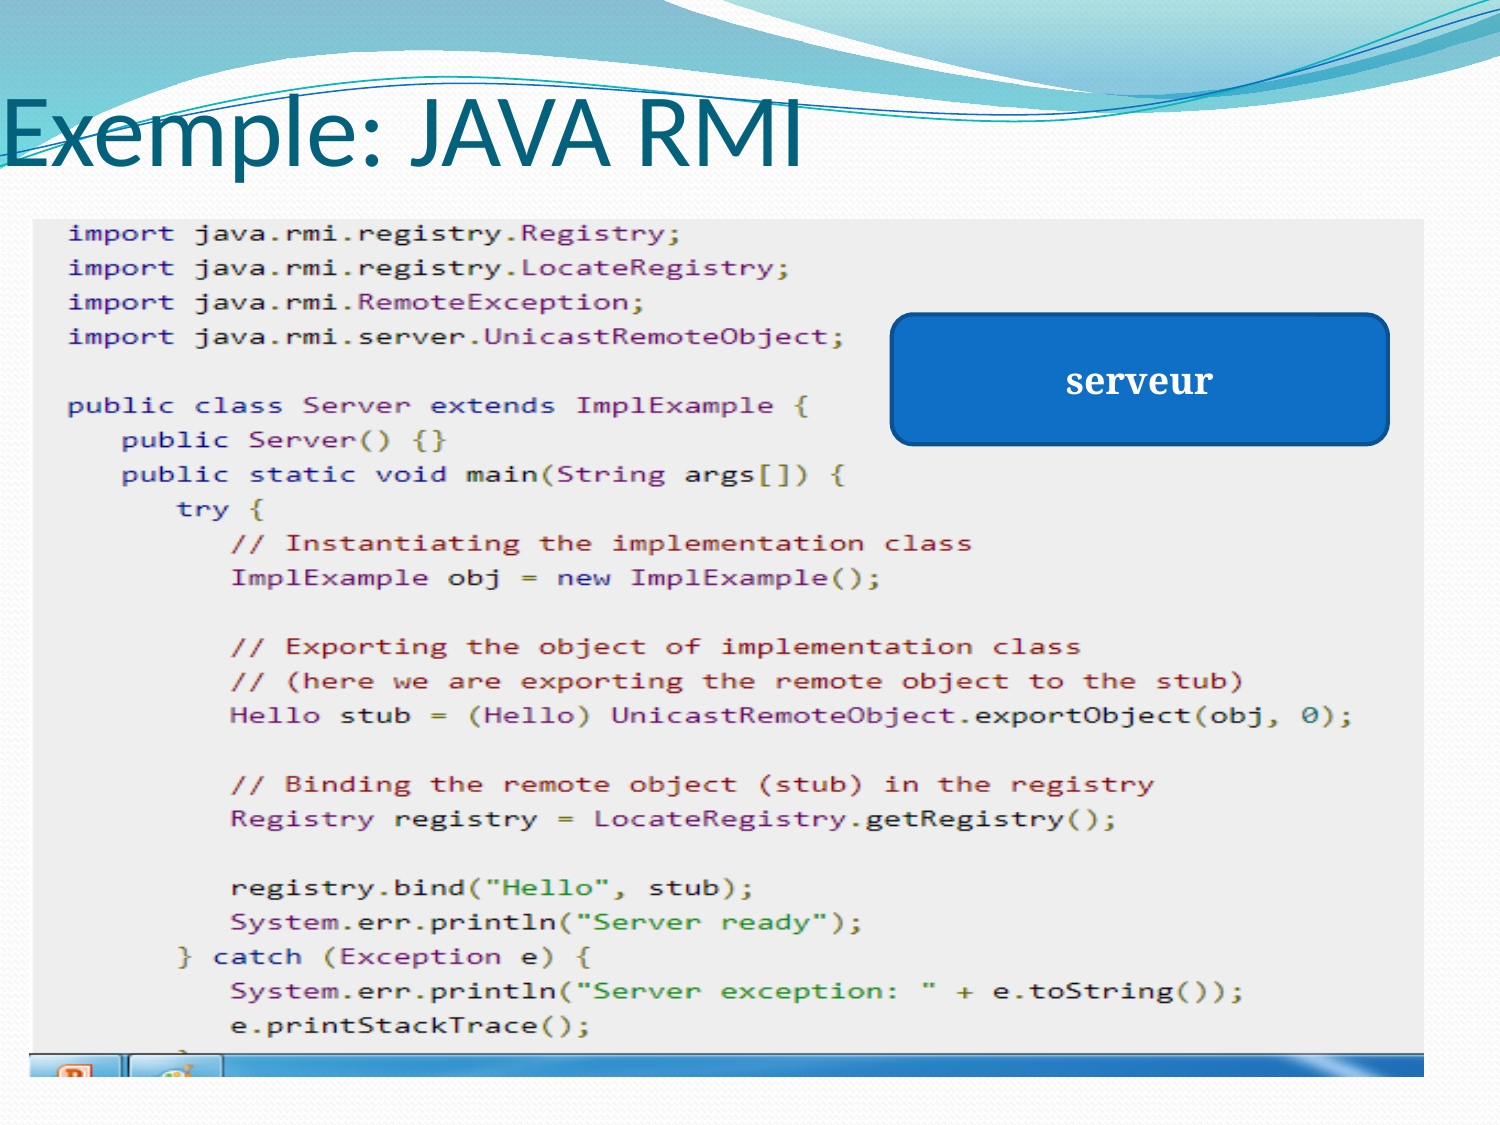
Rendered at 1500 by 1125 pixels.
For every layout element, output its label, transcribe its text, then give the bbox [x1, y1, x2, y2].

picture [29, 219, 1424, 1077]
title Exemple: JAVA RMI [0, 0, 1350, 188]
